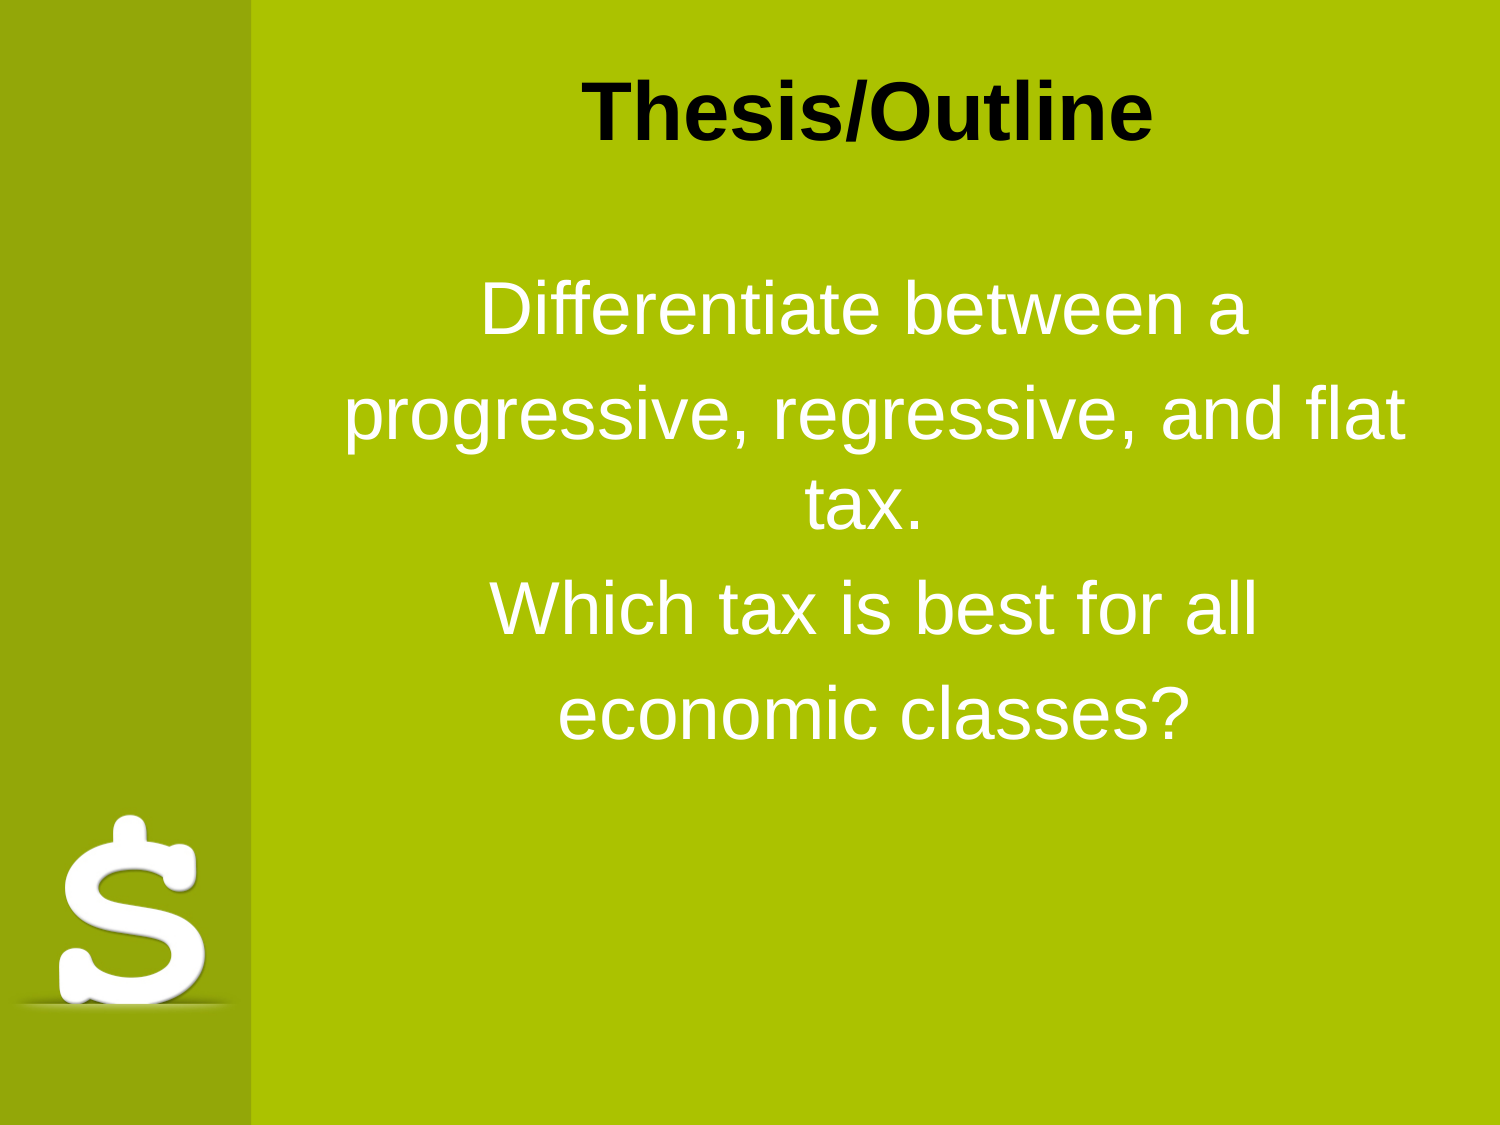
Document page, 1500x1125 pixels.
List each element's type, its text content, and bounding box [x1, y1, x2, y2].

picture [0, 0, 1500, 1125]
list Differentiate between a progressive, regressive, and flat tax. Which tax is best for all economic classes? [324, 574, 1425, 650]
title Thesis/Outline [263, 19, 1498, 195]
